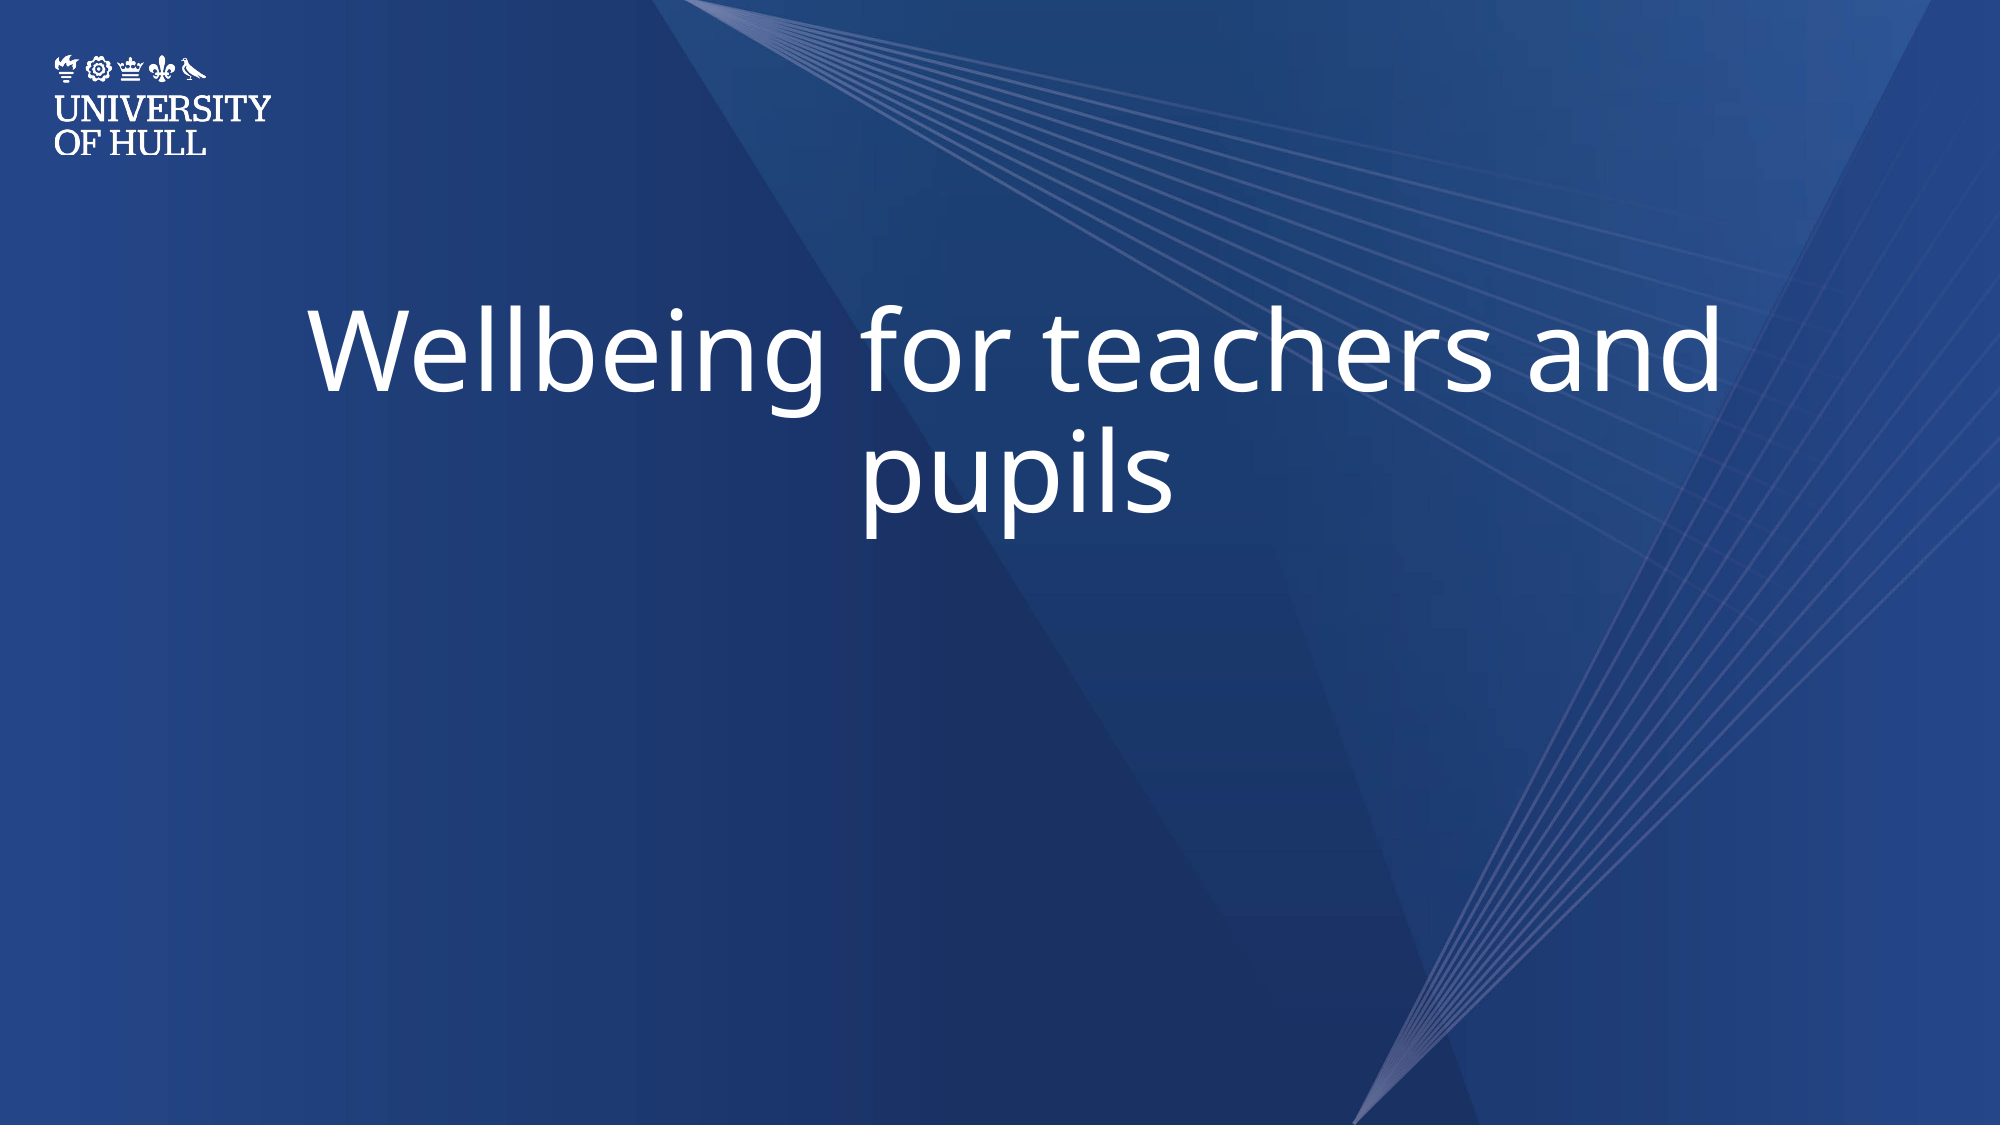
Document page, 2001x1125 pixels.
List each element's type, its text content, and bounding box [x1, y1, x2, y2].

picture [0, 0, 2000, 1125]
title Wellbeing for teachers and pupils [169, 377, 1865, 545]
